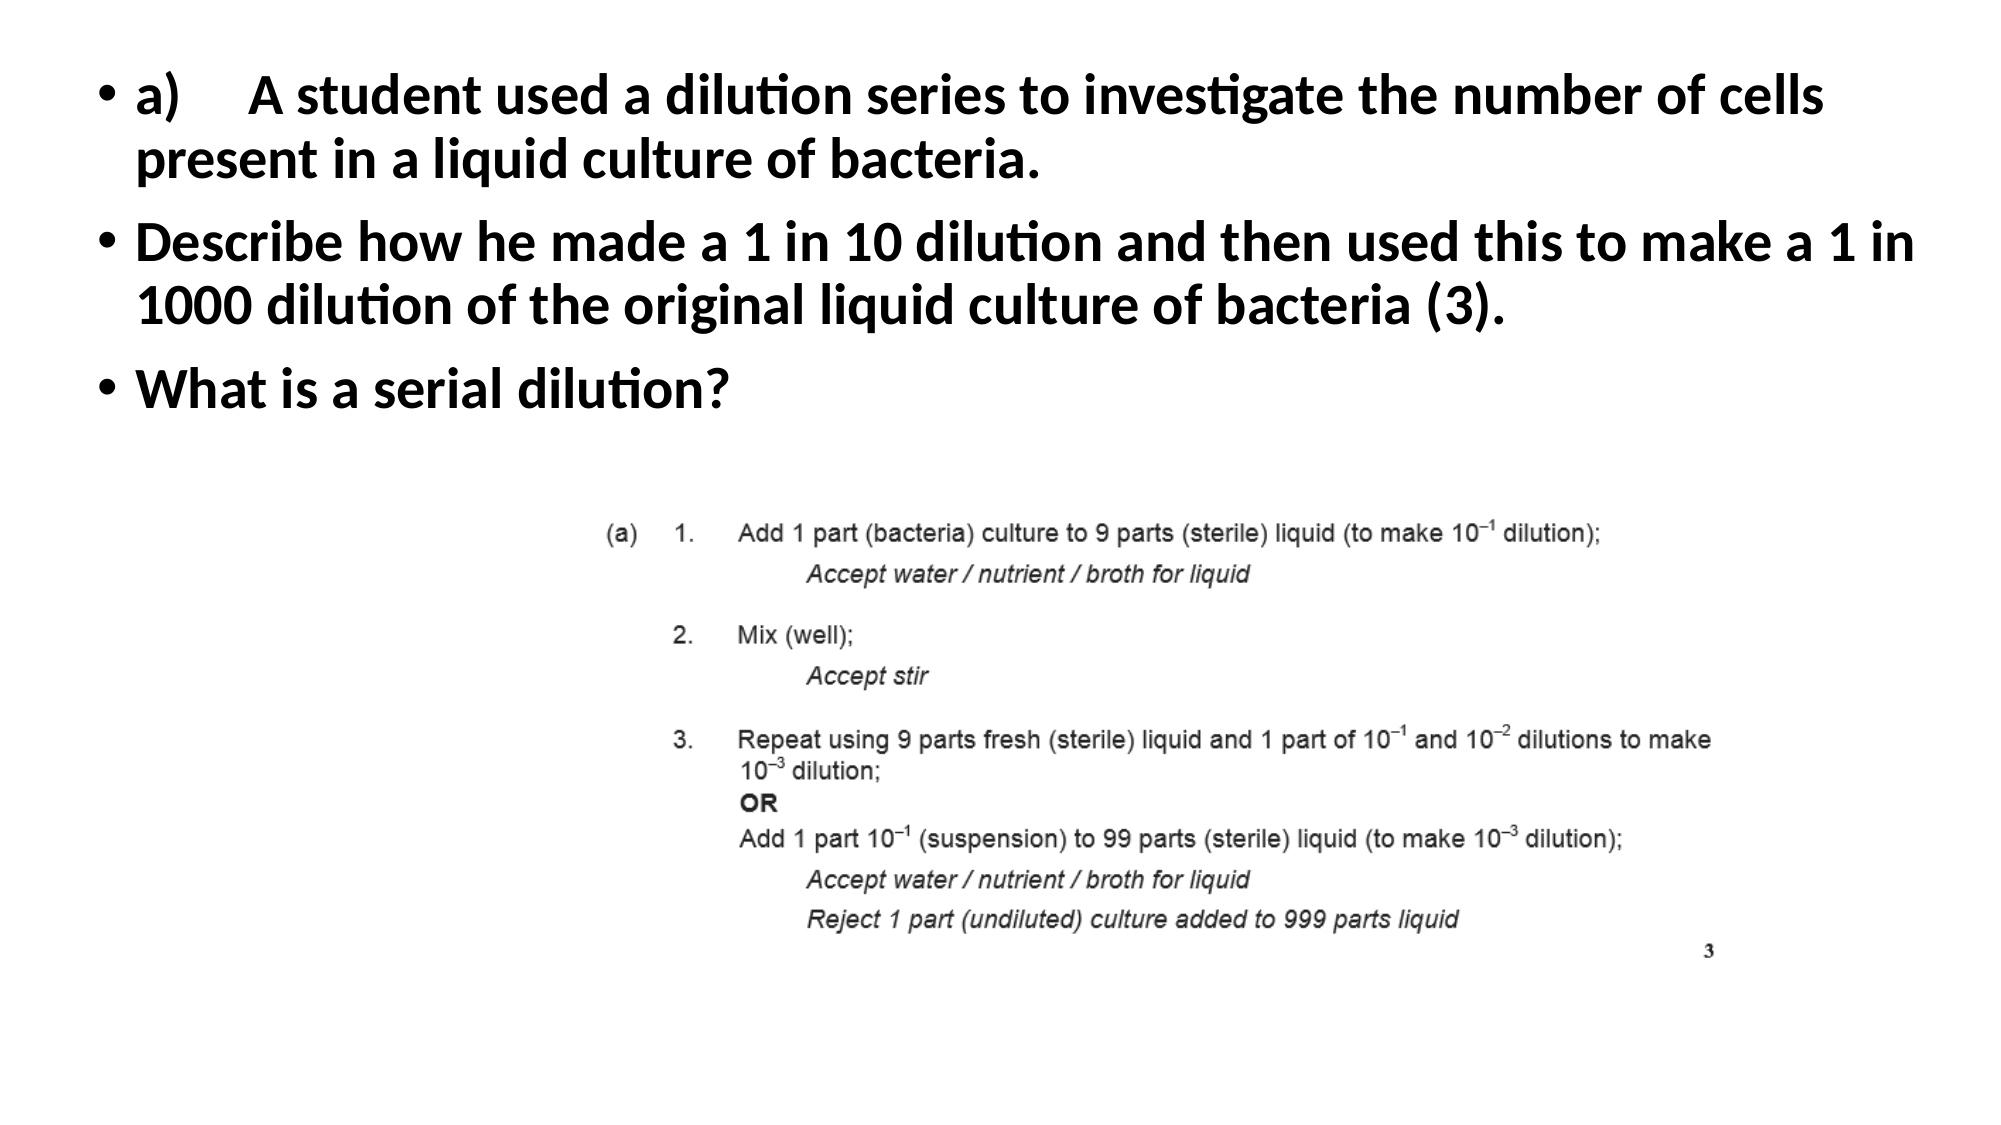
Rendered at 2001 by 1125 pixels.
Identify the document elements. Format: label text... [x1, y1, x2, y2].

picture [556, 491, 1783, 965]
list a) A student used a dilution series to investigate the number of cells present in a liquid culture of bacteria. Describe how he made a 1 in 10 dilution and then used this to make a 1 in 1000 dilution of the original liquid culture of bacteria (3). What is a serial dilution? [82, 57, 1942, 822]
